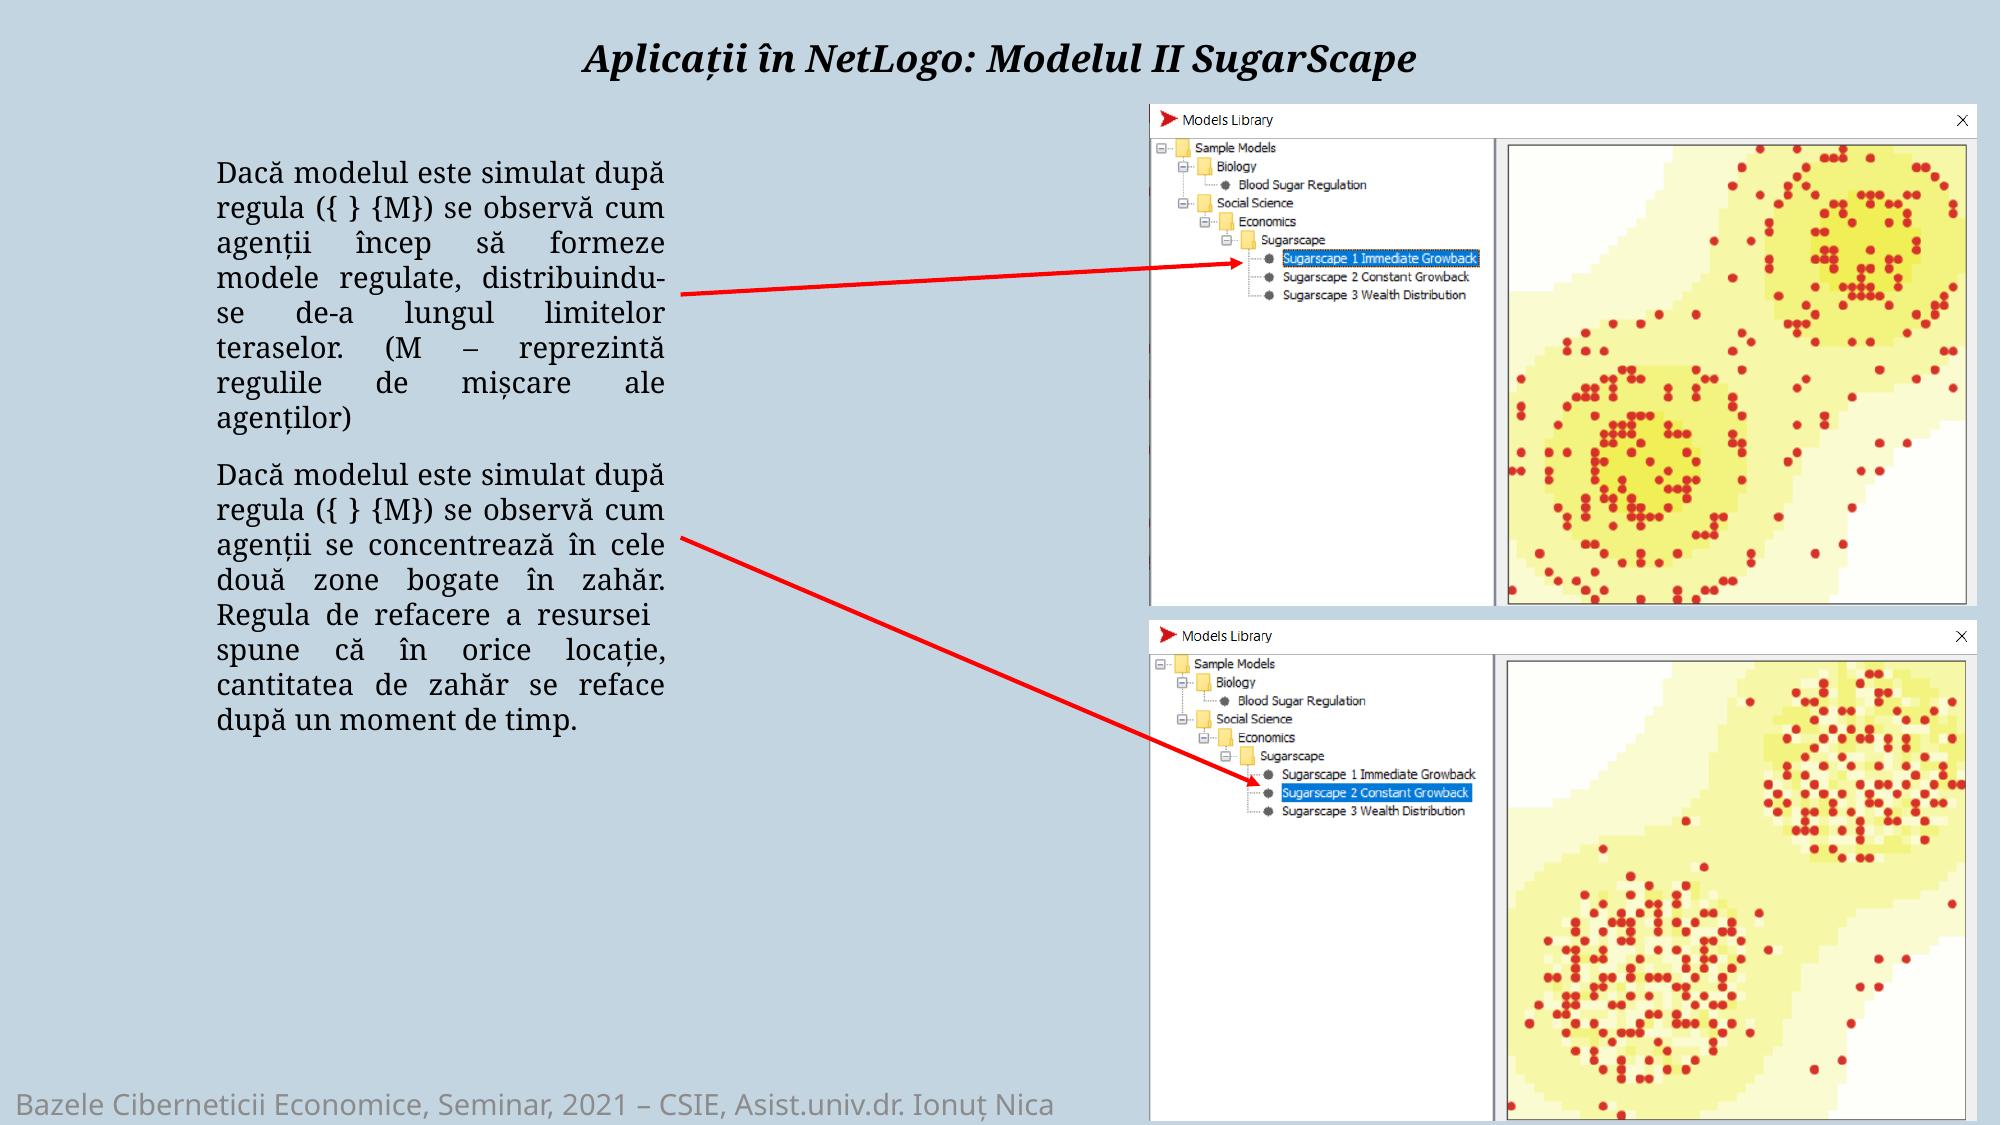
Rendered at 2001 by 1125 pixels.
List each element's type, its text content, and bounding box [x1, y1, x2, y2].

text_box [680, 262, 1244, 279]
text_box Aplicații în NetLogo: Modelul II SugarScape [568, 27, 1432, 88]
picture [1148, 619, 1977, 1121]
picture [1148, 104, 1977, 607]
footer Bazele Ciberneticii Economice, Seminar, 2021 – CSIE, Asist.univ.dr. Ionuț Nica [0, 1077, 1737, 1125]
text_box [680, 537, 1261, 786]
